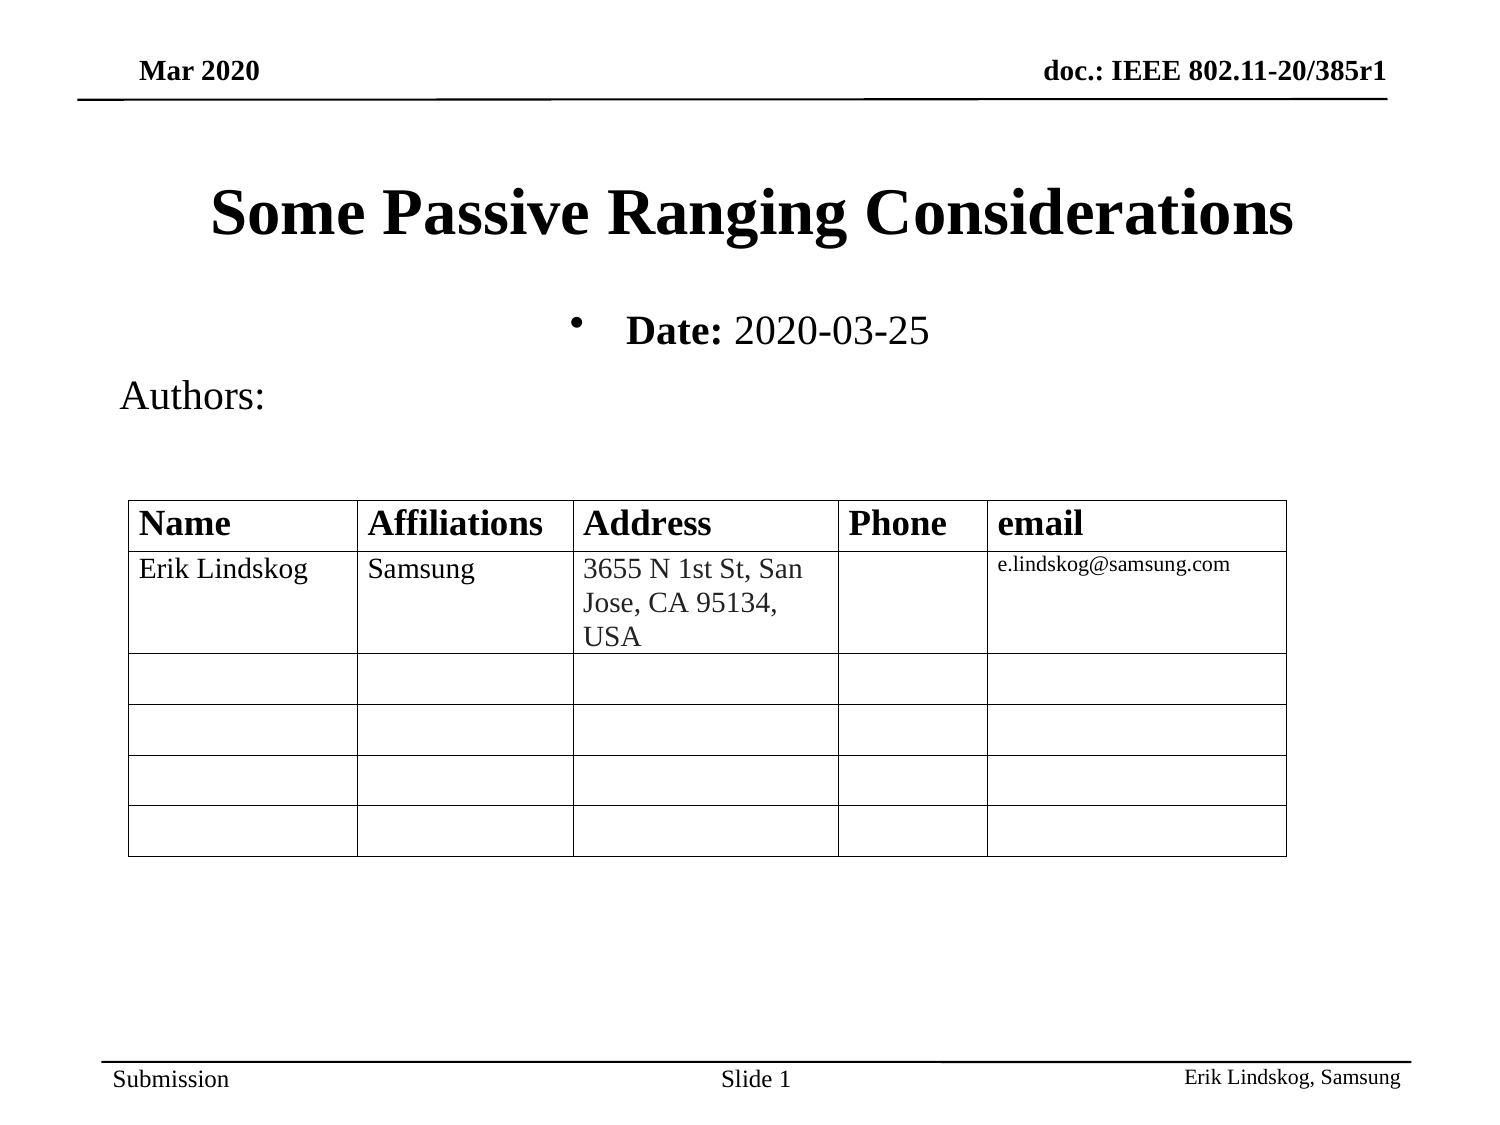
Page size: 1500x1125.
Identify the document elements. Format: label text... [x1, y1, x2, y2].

list Date: 2020-03-25 [112, 295, 1388, 361]
slide_number Slide 1 [712, 1062, 800, 1093]
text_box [114, 499, 1316, 954]
footer Erik Lindskog, Samsung [902, 1062, 1402, 1092]
title Some Passive Ranging Considerations [115, 138, 1391, 277]
text_box Authors: [104, 359, 342, 423]
